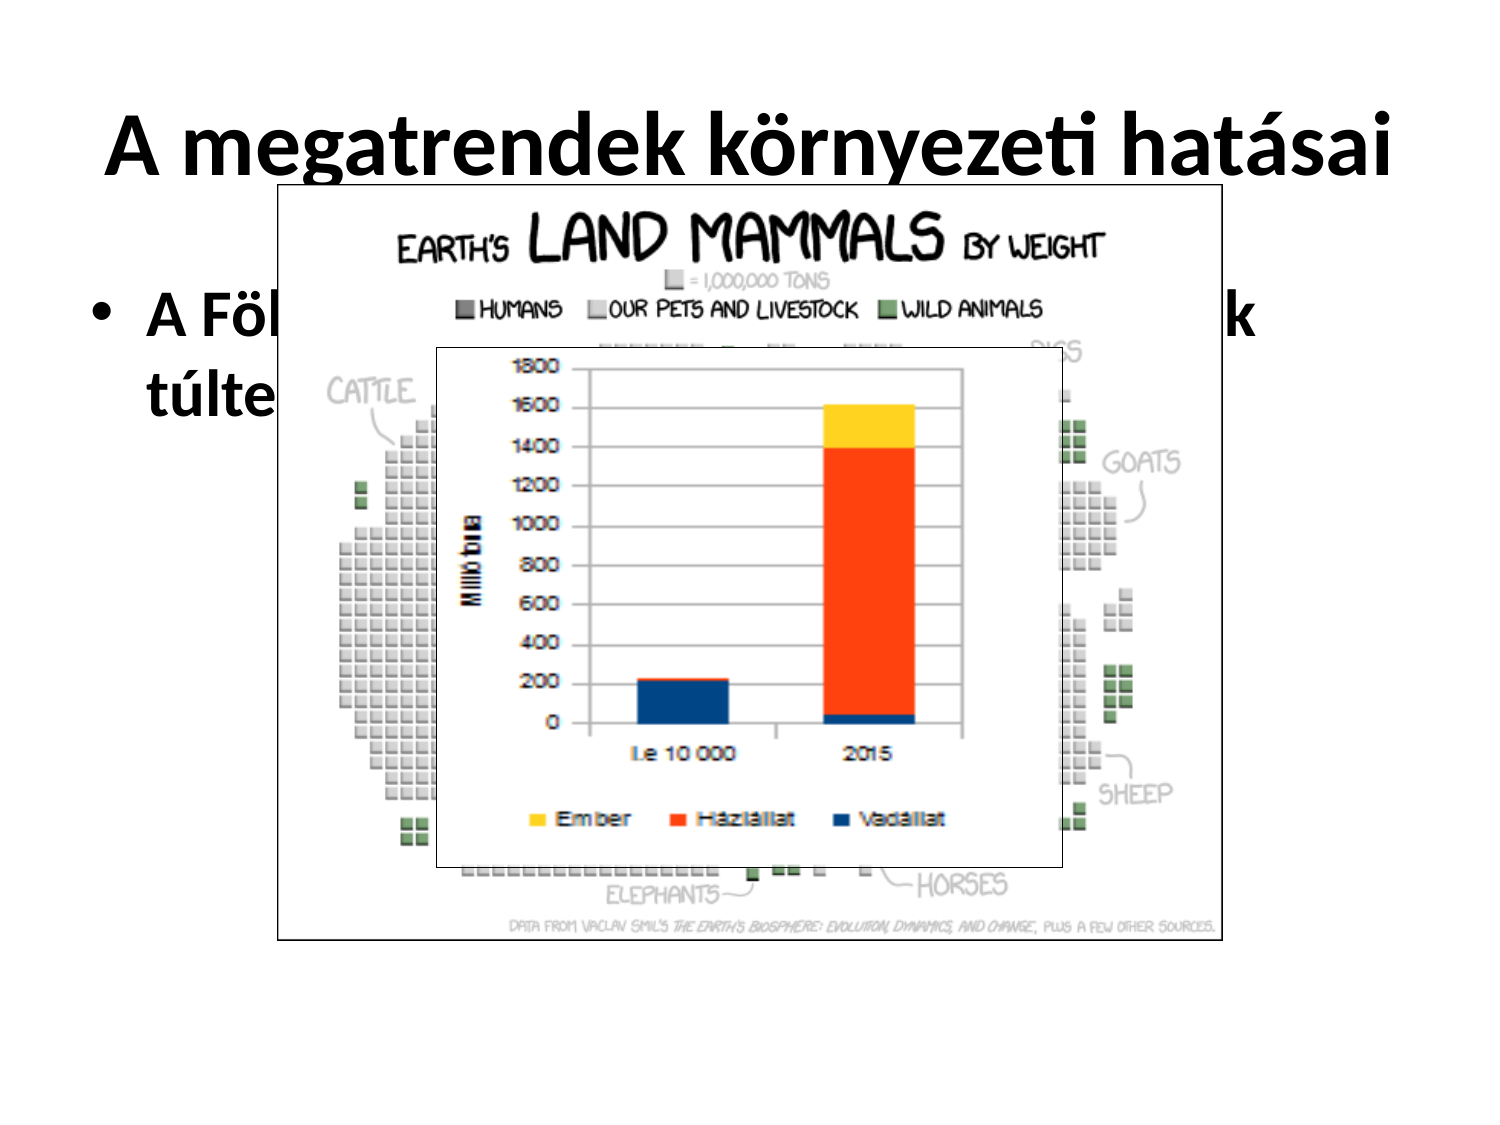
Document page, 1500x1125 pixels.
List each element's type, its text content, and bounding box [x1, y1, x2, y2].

list A Föld természetes eltartóképességének túlterhelése [75, 262, 1425, 1005]
title A megatrendek környezeti hatásai [75, 45, 1425, 233]
picture [277, 184, 1223, 941]
